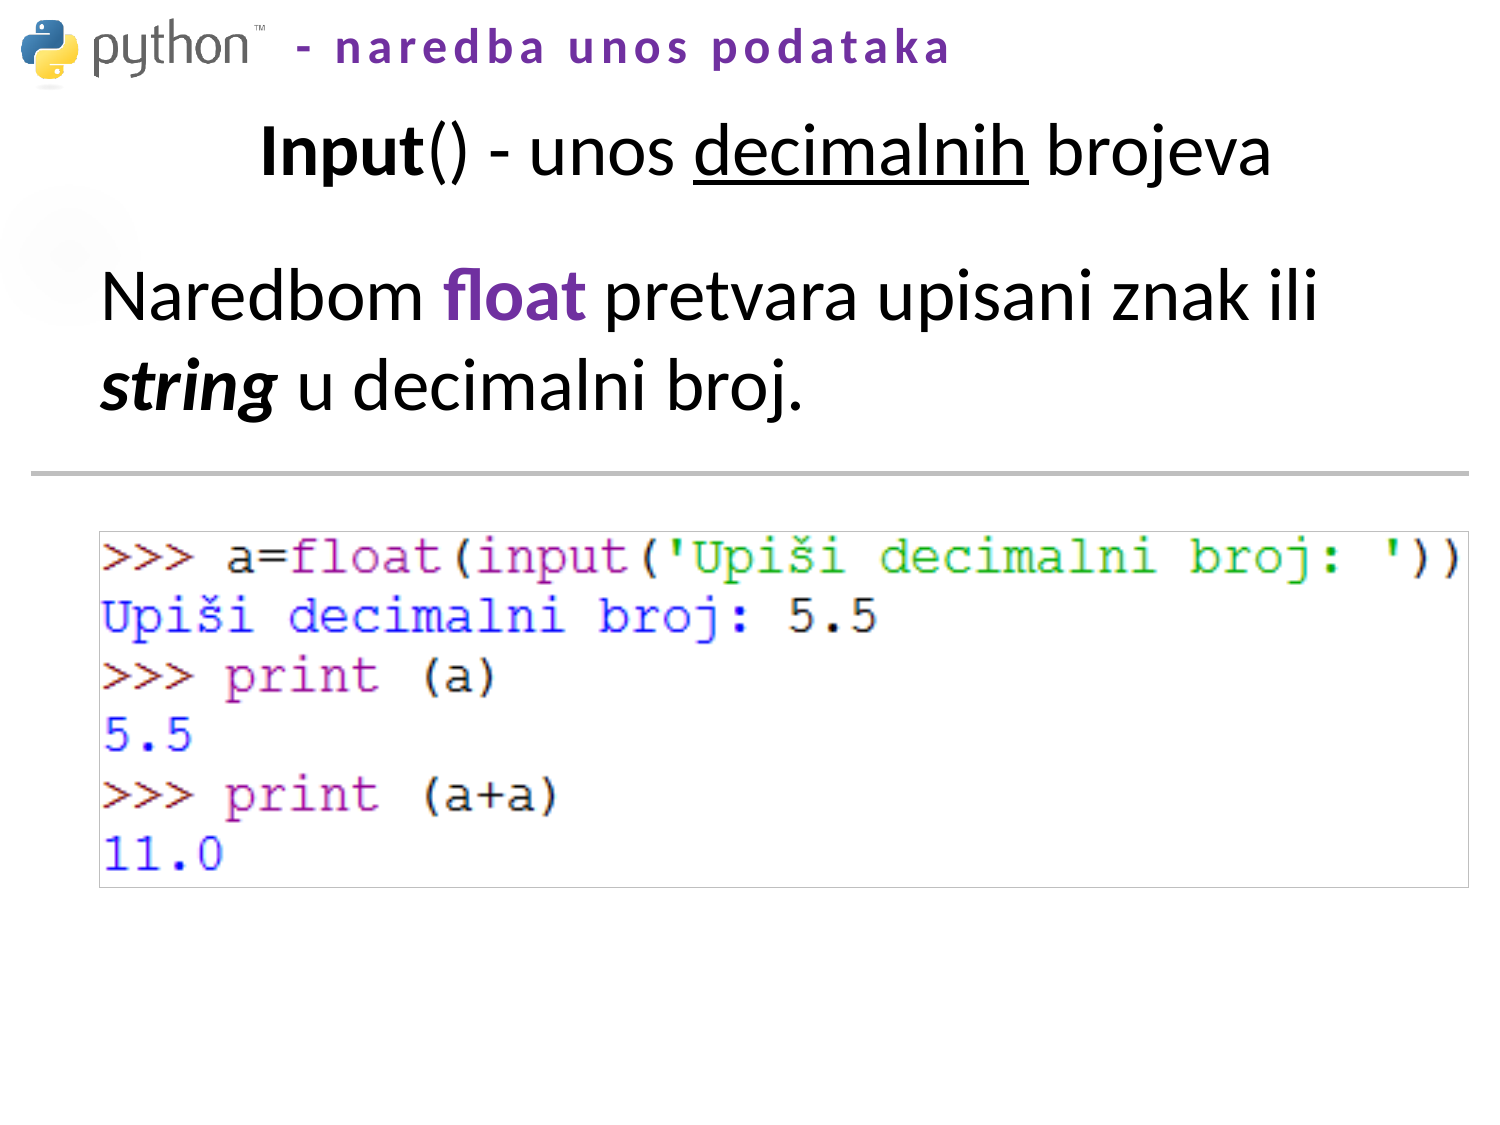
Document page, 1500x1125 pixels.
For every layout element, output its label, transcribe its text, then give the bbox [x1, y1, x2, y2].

text_box Input() - unos decimalnih brojeva [85, 92, 1448, 198]
picture [18, 16, 267, 92]
text_box Naredbom float pretvara upisani znak ili string u decimalni broj. [85, 237, 1456, 433]
picture [98, 531, 1469, 888]
text_box - naredba unos podataka [263, 5, 1305, 81]
